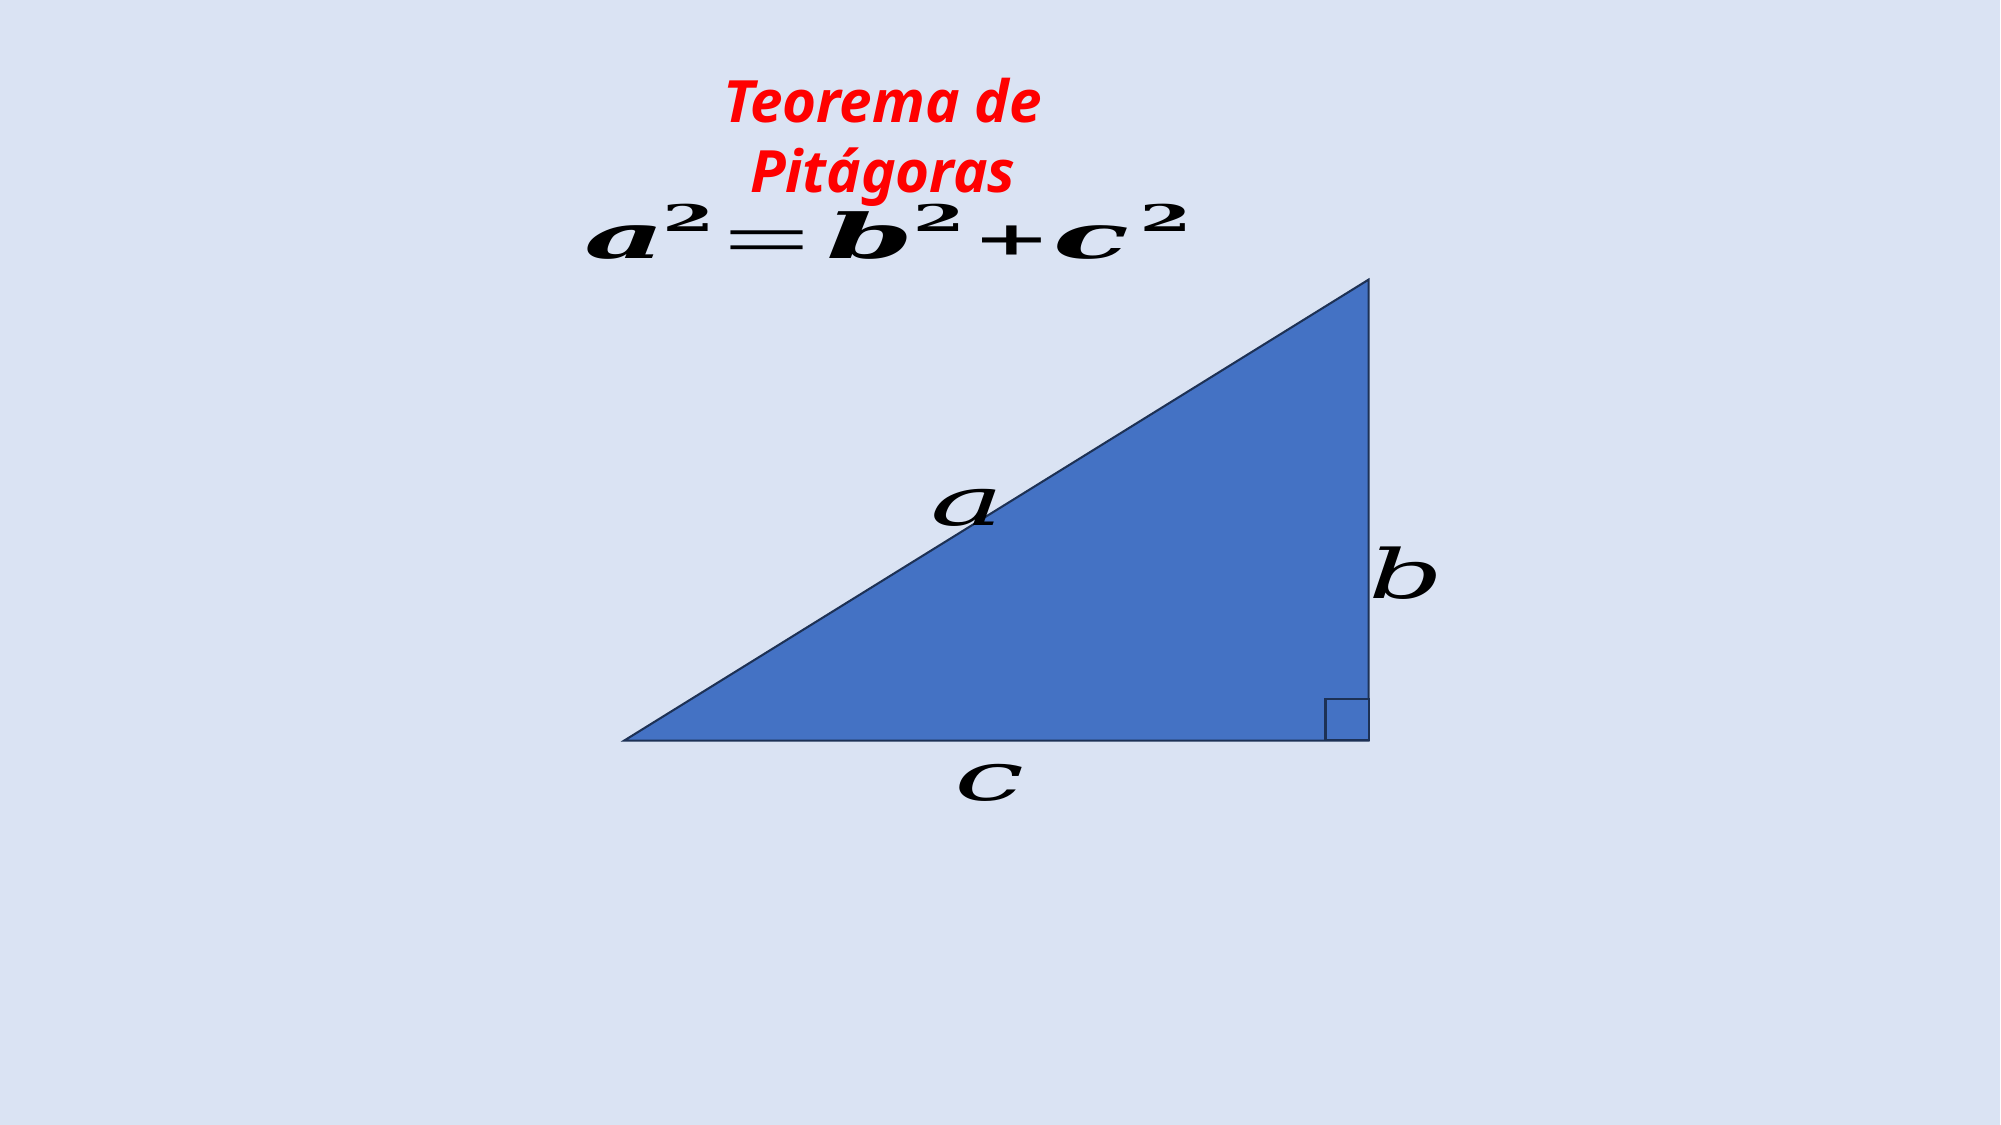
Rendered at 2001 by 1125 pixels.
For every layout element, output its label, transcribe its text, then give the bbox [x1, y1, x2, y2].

text_box [620, 277, 1370, 742]
text_box [1324, 698, 1370, 741]
text_box Teorema de Pitágoras [576, 56, 1189, 212]
